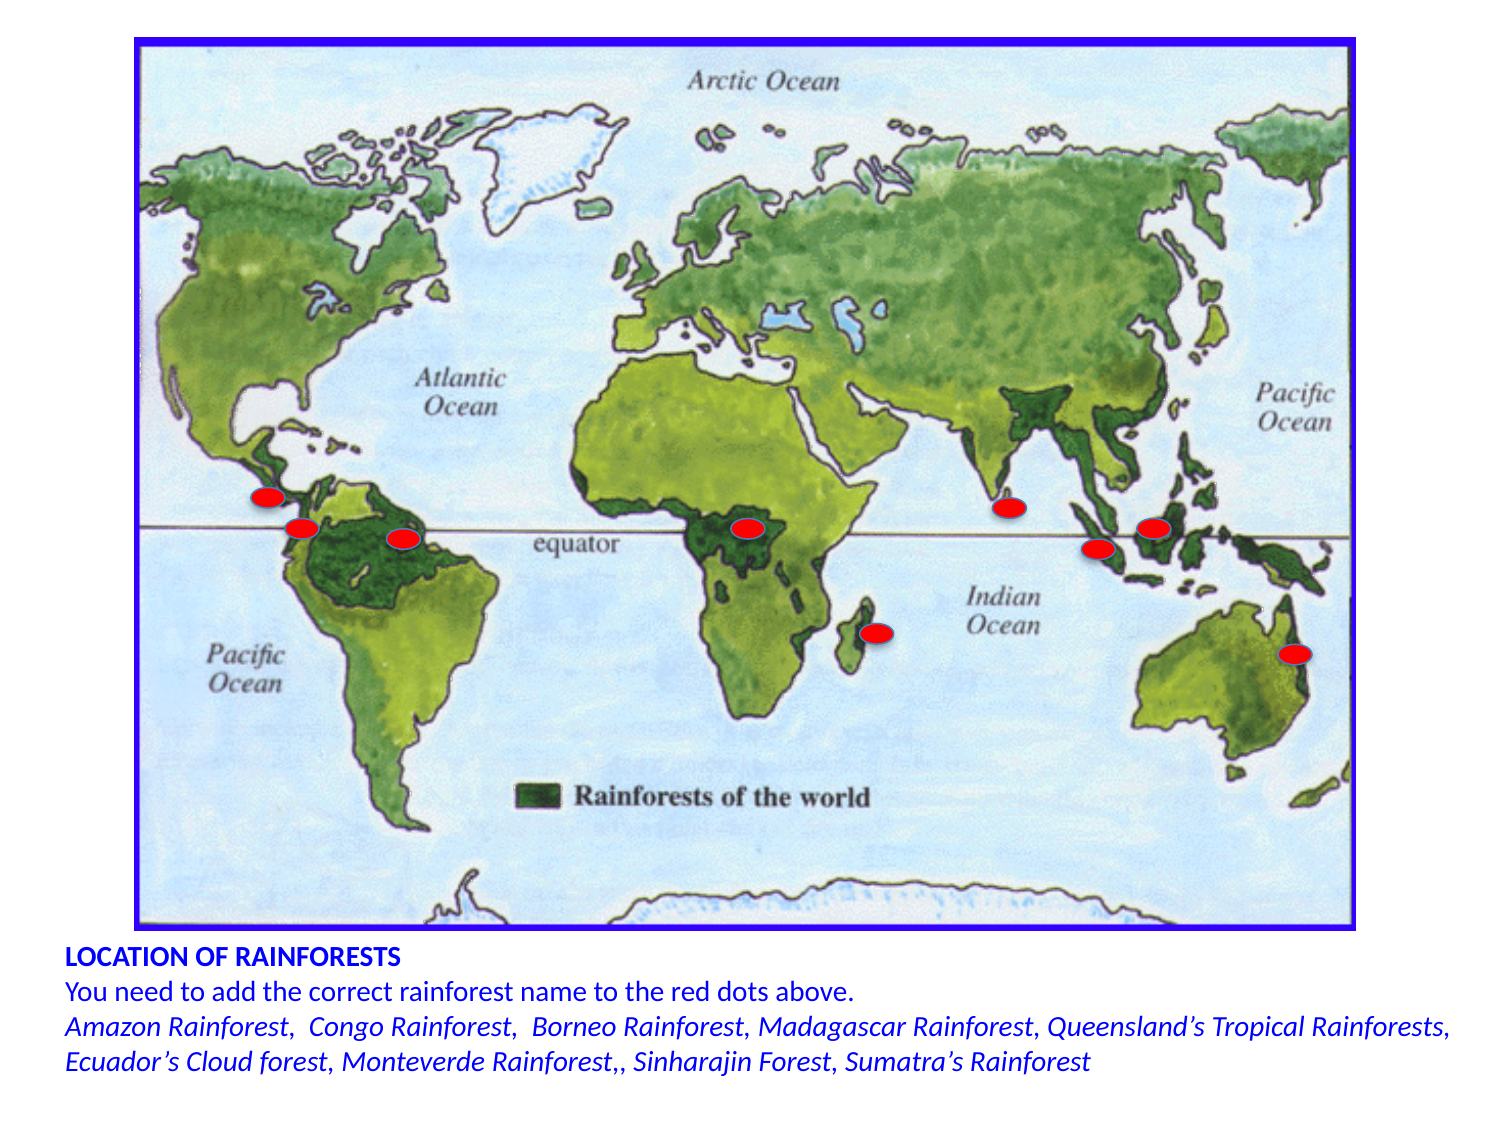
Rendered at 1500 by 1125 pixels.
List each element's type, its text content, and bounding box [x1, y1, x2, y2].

text_box LOCATION OF RAINFORESTS You need to add the correct rainforest name to the red dots above. Amazon Rainforest, Congo Rainforest, Borneo Rainforest, Madagascar Rainforest, Queensland’s Tropical Rainforests, Ecuador’s Cloud forest, Monteverde Rainforest,, Sinharajin Forest, Sumatra’s Rainforest [50, 930, 1479, 1120]
picture [134, 37, 1357, 931]
